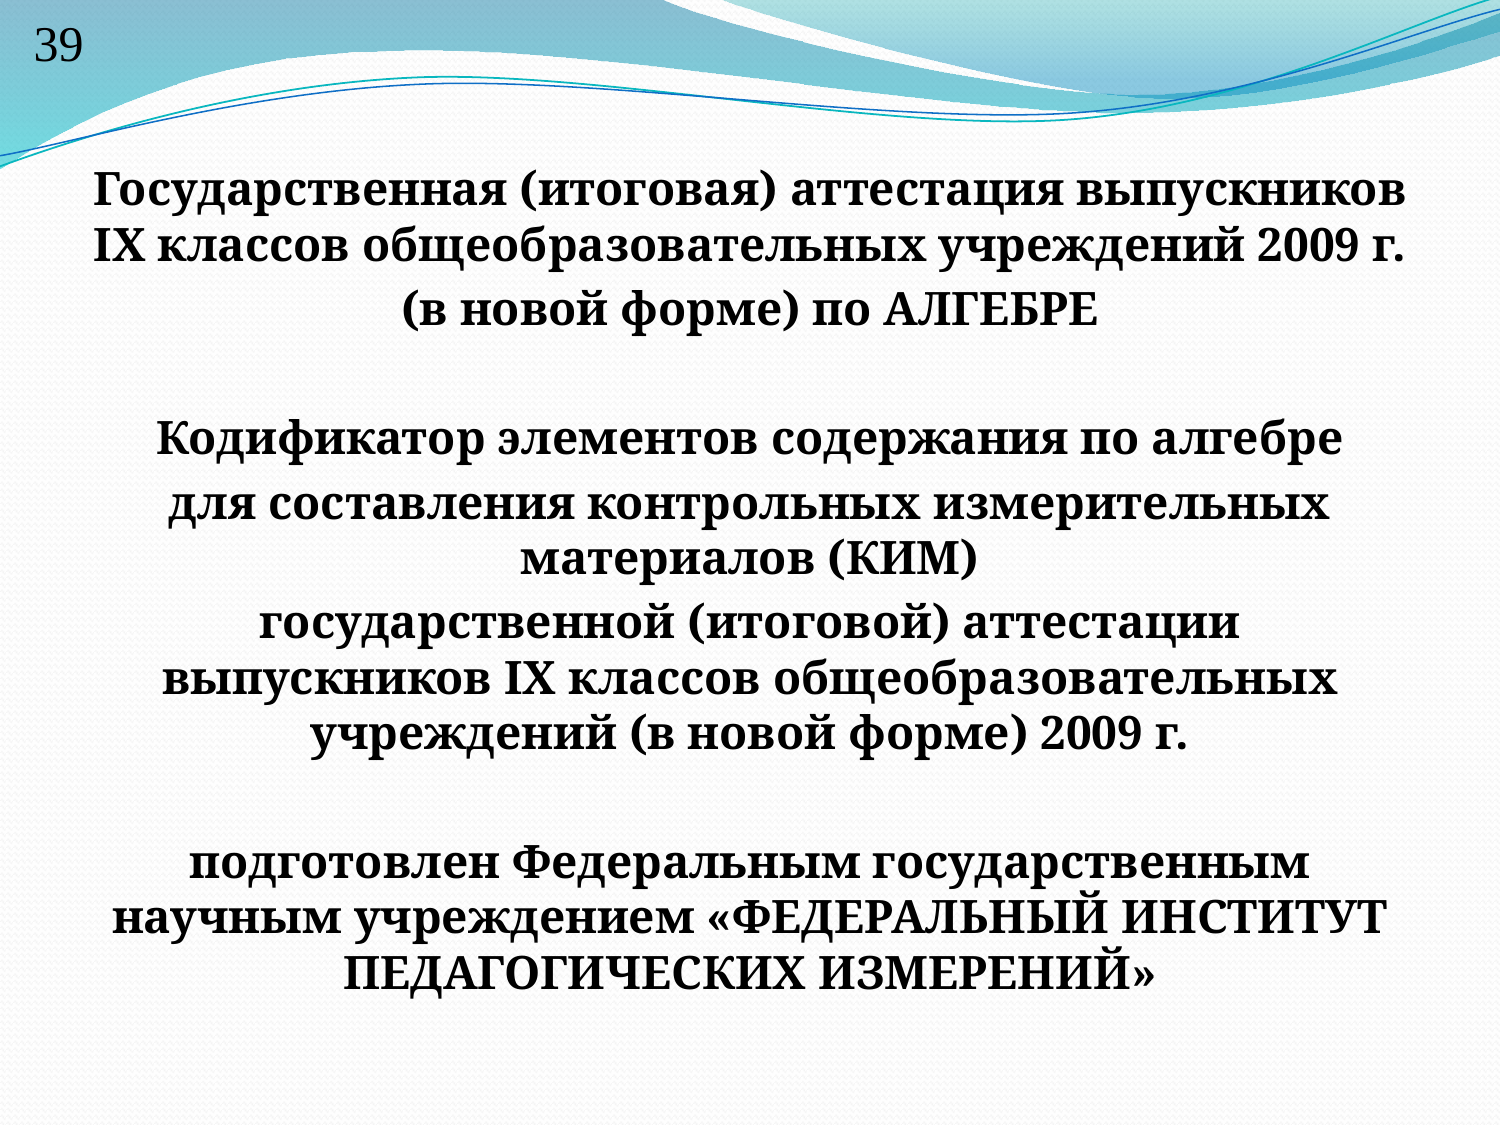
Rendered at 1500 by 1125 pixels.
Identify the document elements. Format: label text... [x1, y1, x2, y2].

text_box 39 [0, 0, 119, 84]
list Государственная (итоговая) аттестация выпускников IX классов общеобразовательных учреждений 2009 г. (в новой форме) по АЛГЕБРЕ Кодификатор элементов содержания по алгебре для составления контрольных измерительных материалов (КИМ) государственной (итоговой) аттестации выпускников IX классов общеобразовательных учреждений (в новой форме) 2009 г. подготовлен Федеральным государственным научным учреждением «ФЕДЕРАЛЬНЫЙ ИНСТИТУТ ПЕДАГОГИЧЕСКИХ ИЗМЕРЕНИЙ» [75, 152, 1425, 1038]
